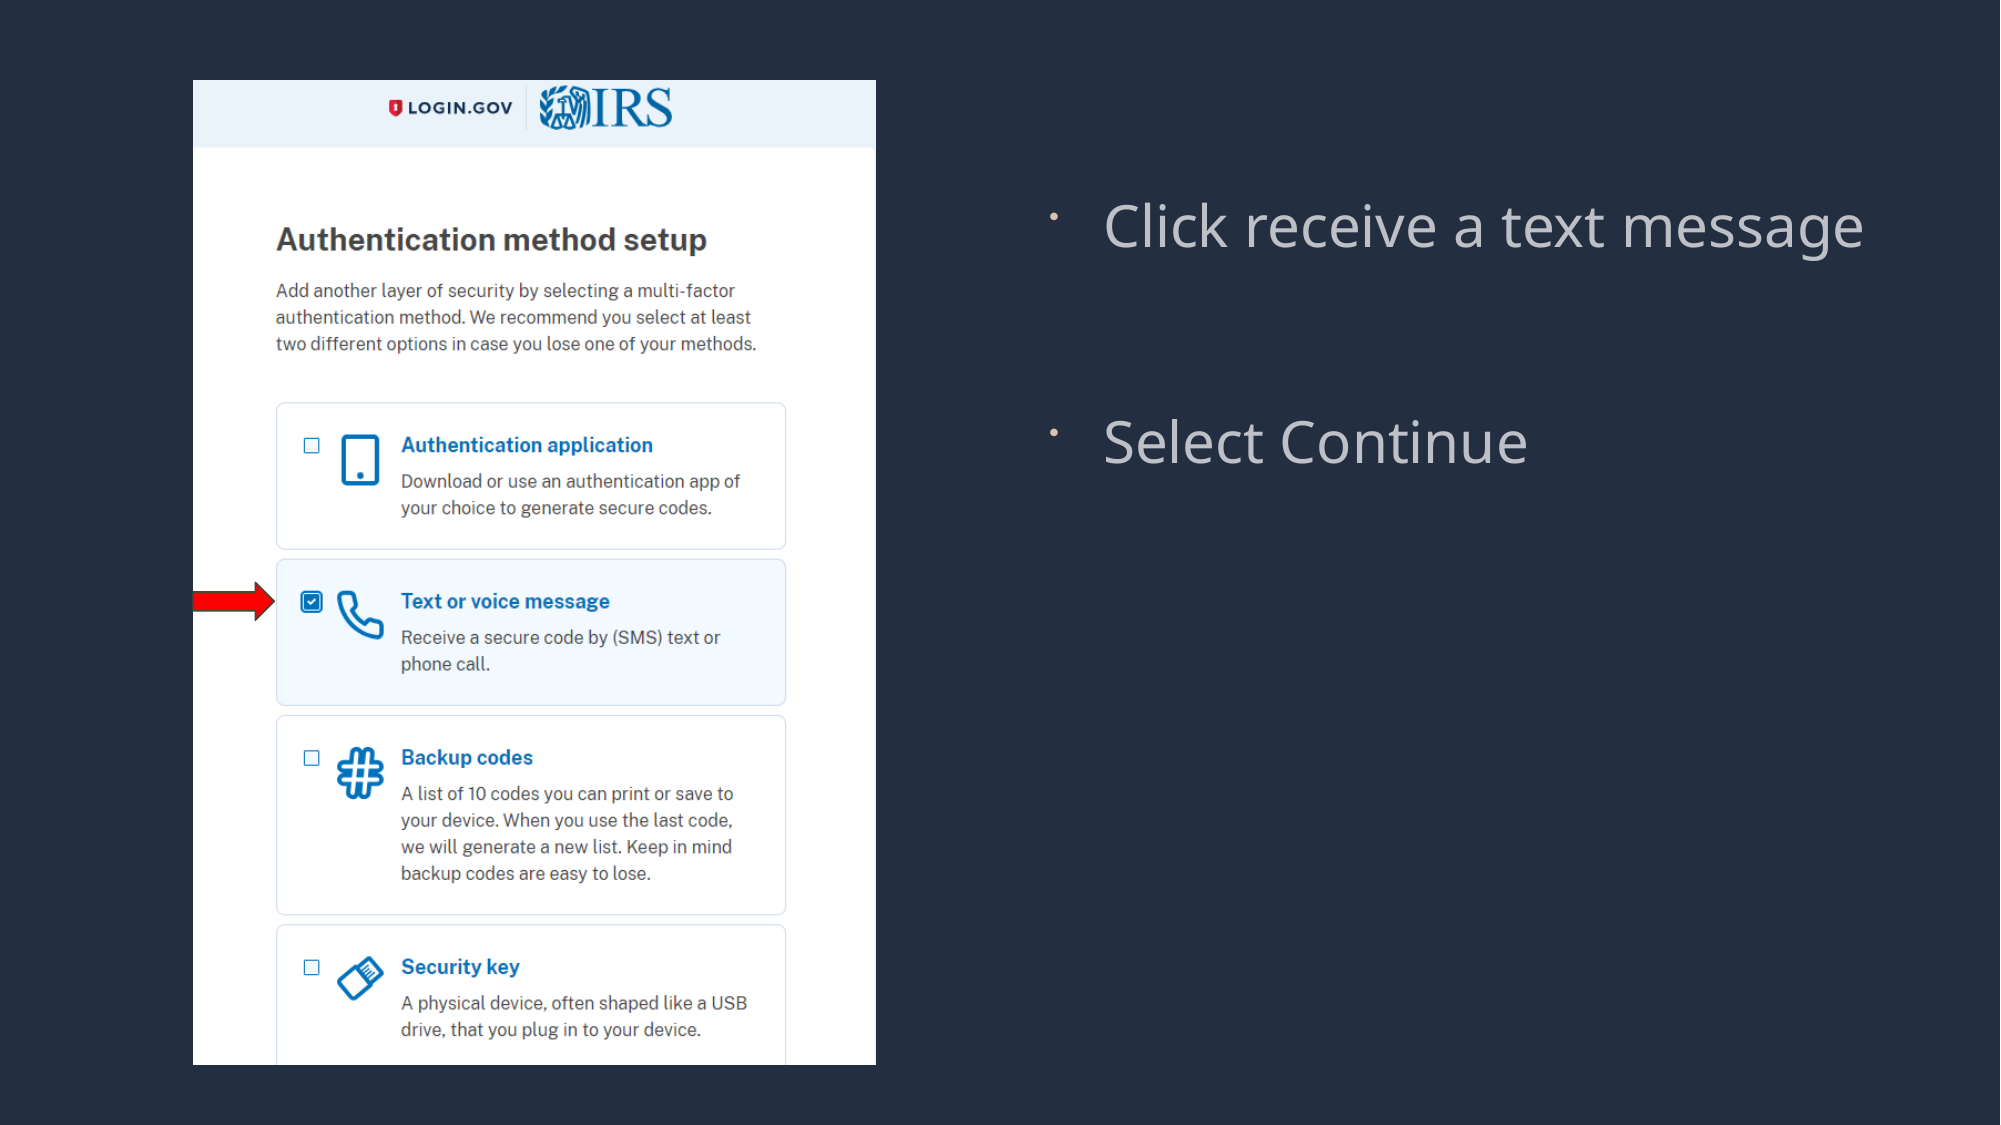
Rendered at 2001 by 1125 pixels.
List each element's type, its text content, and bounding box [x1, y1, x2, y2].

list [192, 80, 876, 1066]
list Click receive a text message Select Continue [1044, 80, 1876, 655]
